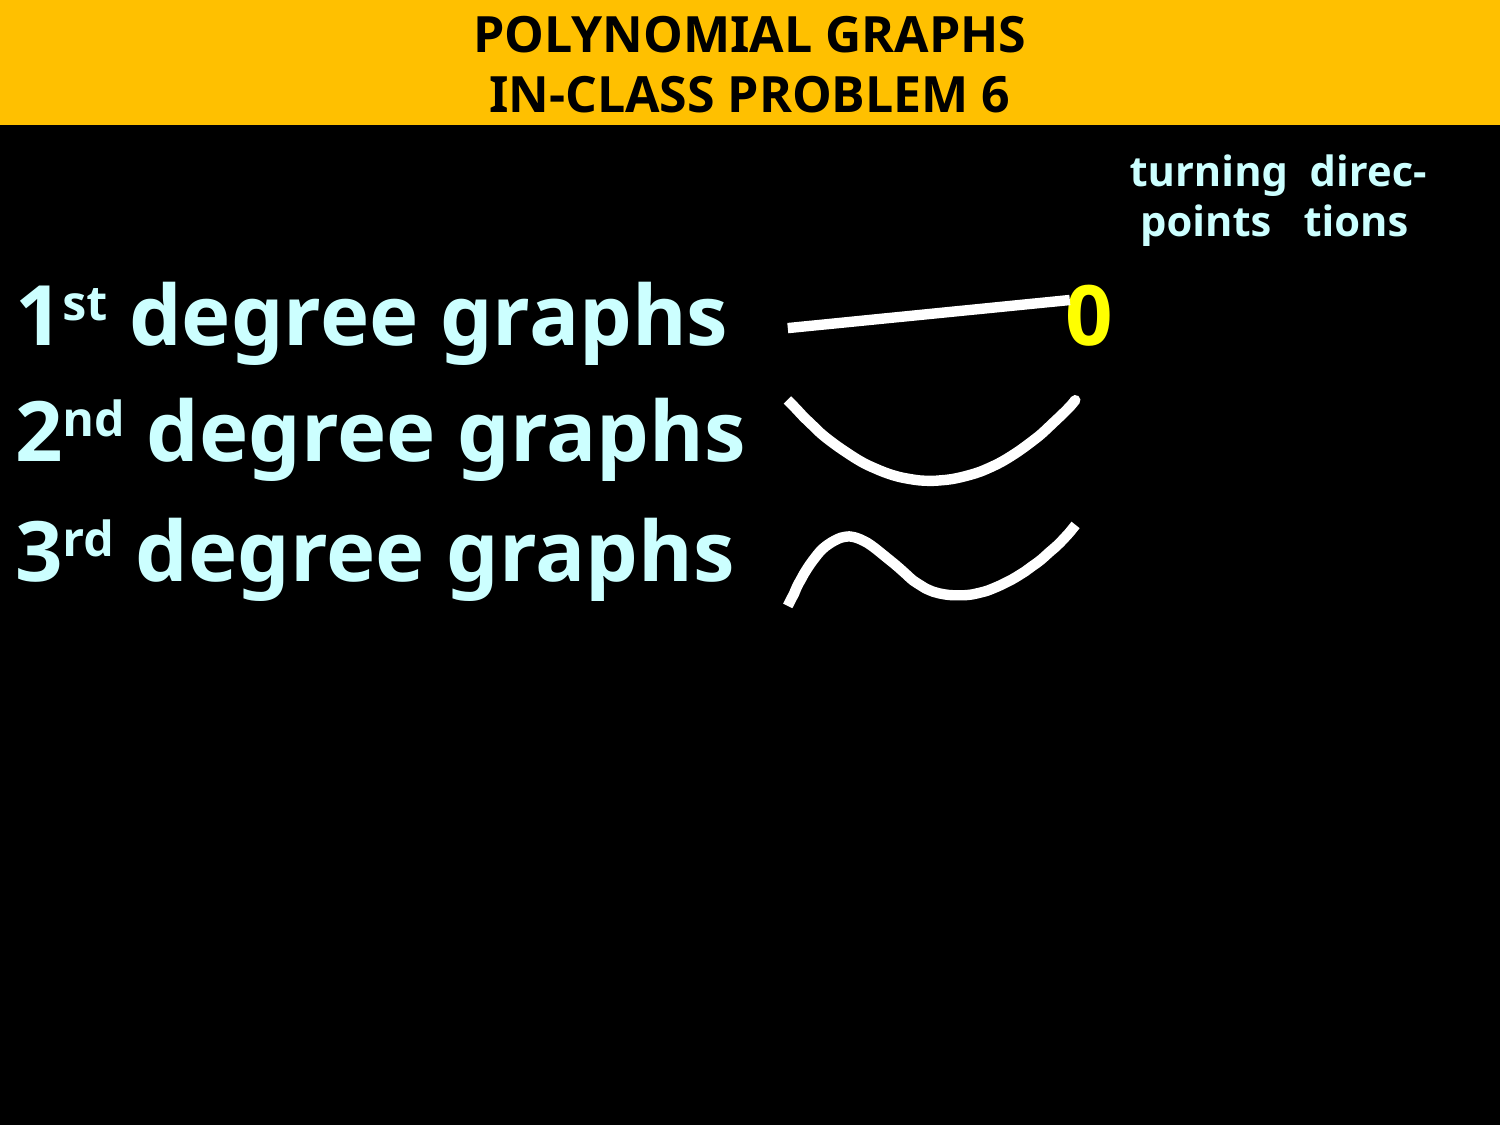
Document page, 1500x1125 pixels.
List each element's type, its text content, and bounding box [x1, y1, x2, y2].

text_box POLYNOMIAL GRAPHS IN-CLASS PROBLEM 6 [0, 0, 1500, 125]
text_box [785, 523, 1078, 607]
list turning direc- points tions 1st degree graphs 0 2nd degree graphs 3rd degree graphs [0, 137, 1500, 1063]
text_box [787, 299, 1070, 329]
text_box [786, 399, 1076, 482]
